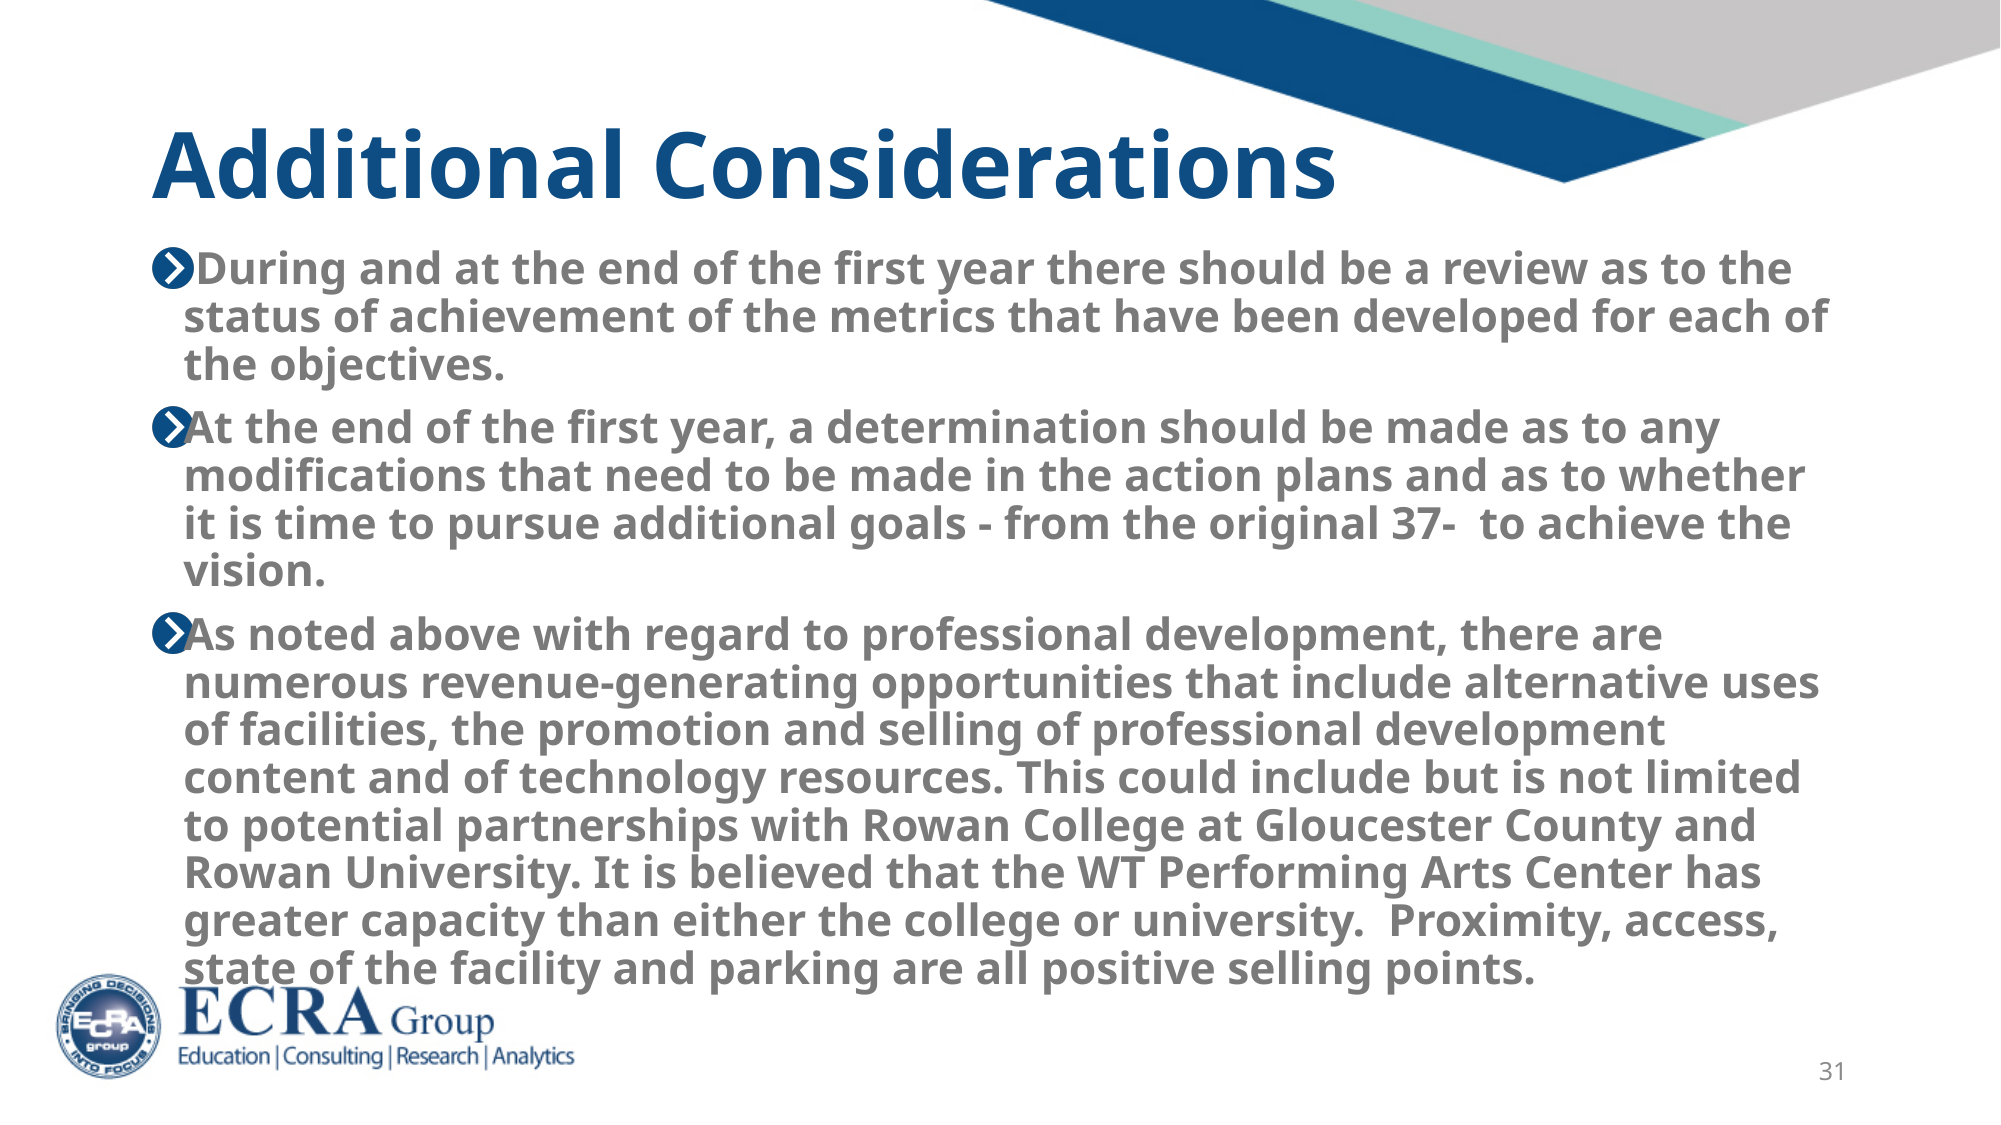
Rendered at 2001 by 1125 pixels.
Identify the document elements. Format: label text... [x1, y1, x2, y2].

picture [0, 0, 2001, 1125]
title Additional Considerations [137, 59, 1564, 239]
list During and at the end of the first year there should be a review as to the status of achievement of the metrics that have been developed for each of the objectives. At the end of the first year, a determination should be made as to any modifications that need to be made in the action plans and as to whether it is time to pursue additional goals - from the original 37- to achieve the vision. As noted above with regard to professional development, there are numerous revenue-generating opportunities that include alternative uses of facilities, the promotion and selling of professional development content and of technology resources. This could include but is not limited to potential partnerships with Rowan College at Gloucester County and Rowan University. It is believed that the WT Performing Arts Center has greater capacity than either the college or university. Proximity, access, state of the facility and parking are all positive selling points. [137, 239, 1863, 1014]
slide_number 31 [1412, 1042, 1863, 1103]
